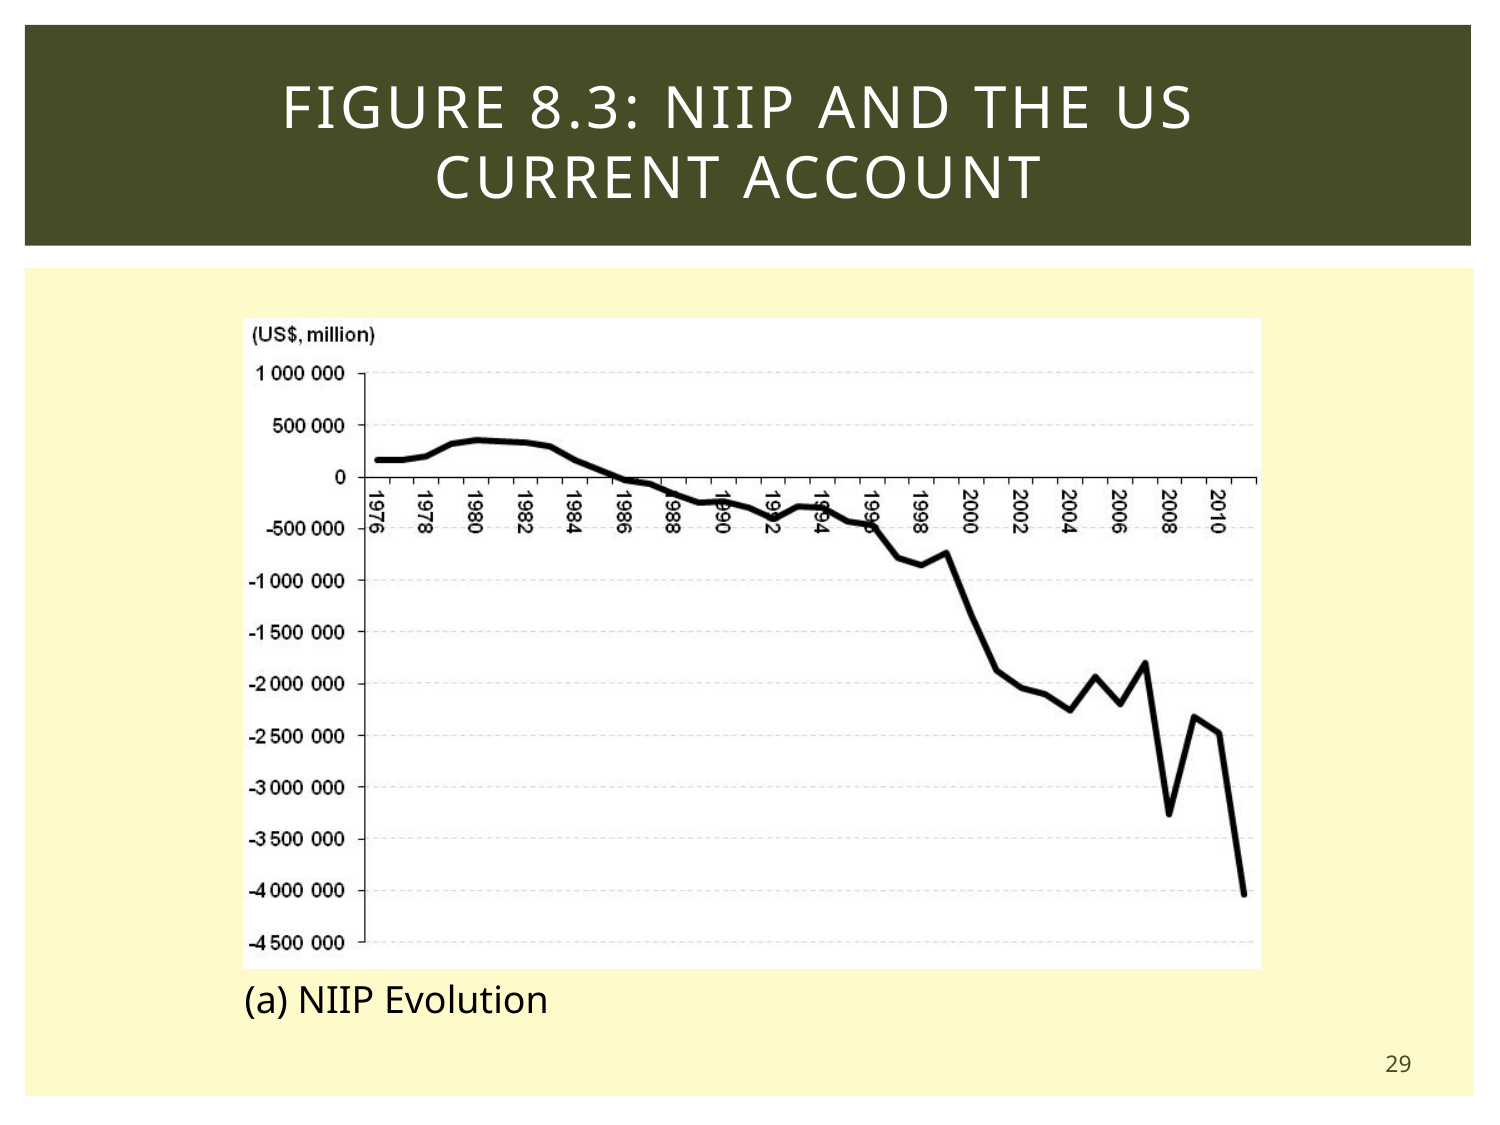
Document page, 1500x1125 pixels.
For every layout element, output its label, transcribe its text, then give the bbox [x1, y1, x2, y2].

title FIGURE 8.3: NIIP and the US Current Account [62, 58, 1438, 232]
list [242, 318, 1262, 969]
text_box (a) NIIP Evolution [229, 968, 564, 1029]
slide_number 29 [1349, 1041, 1448, 1089]
